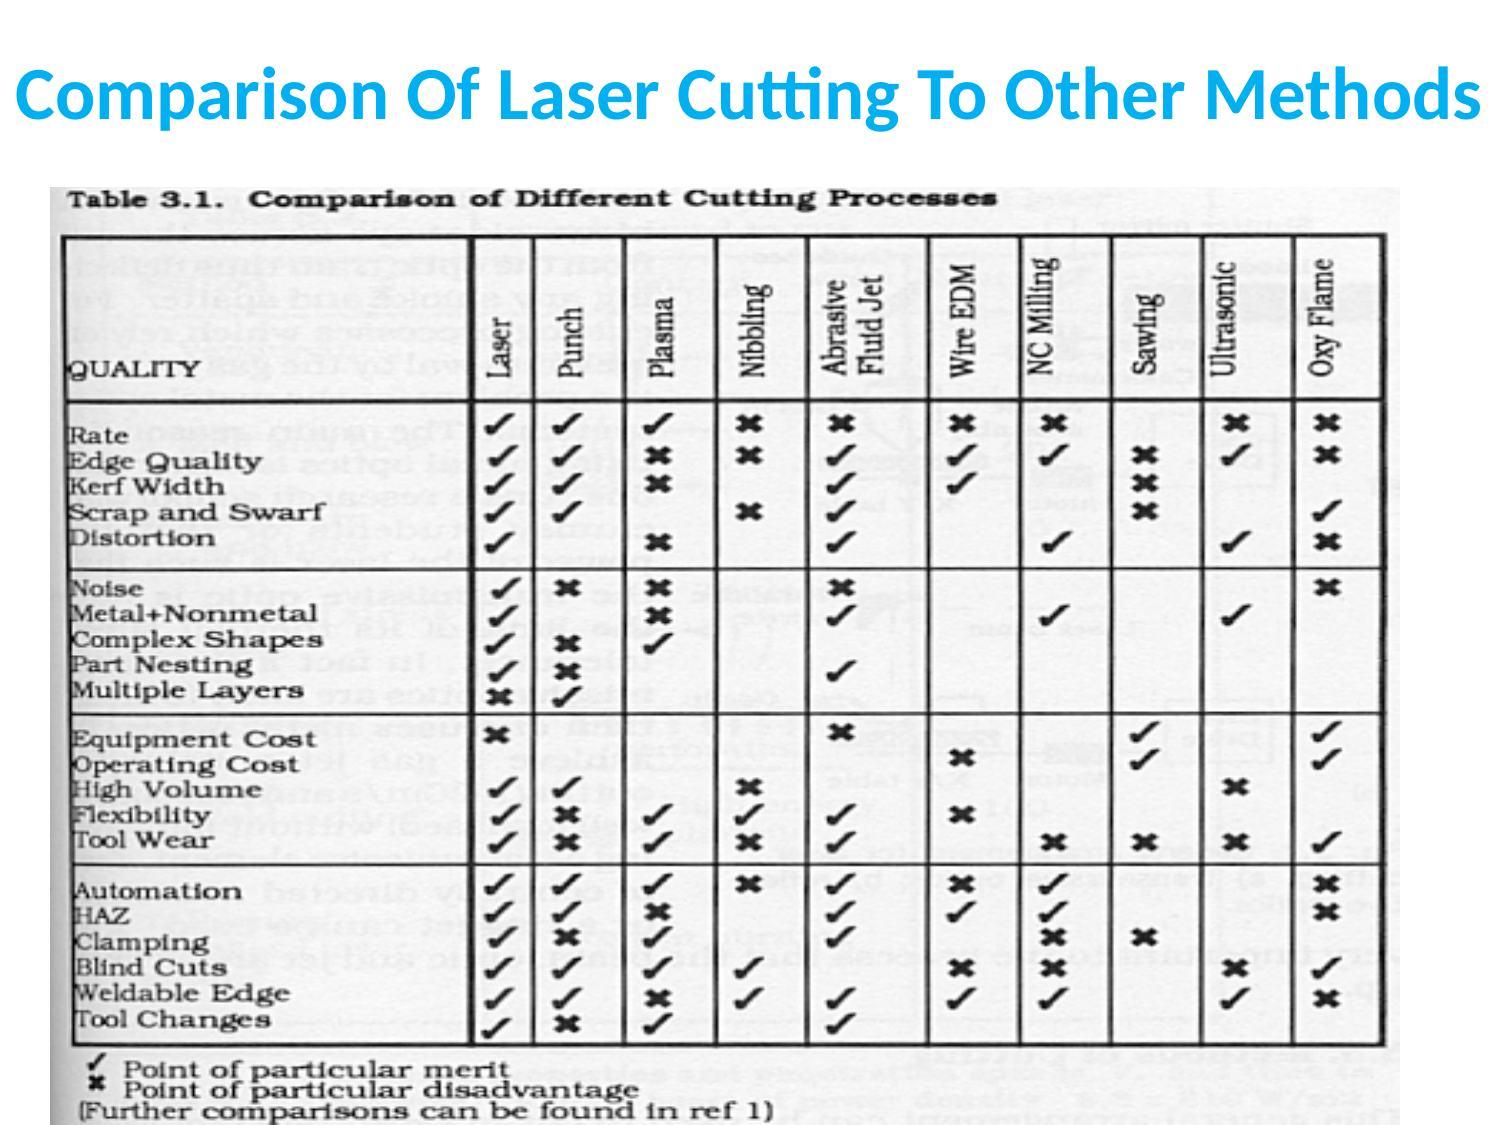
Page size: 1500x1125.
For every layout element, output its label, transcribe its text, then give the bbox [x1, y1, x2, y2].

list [49, 187, 1401, 1125]
title Comparison Of Laser Cutting To Other Methods [0, 37, 1500, 142]
